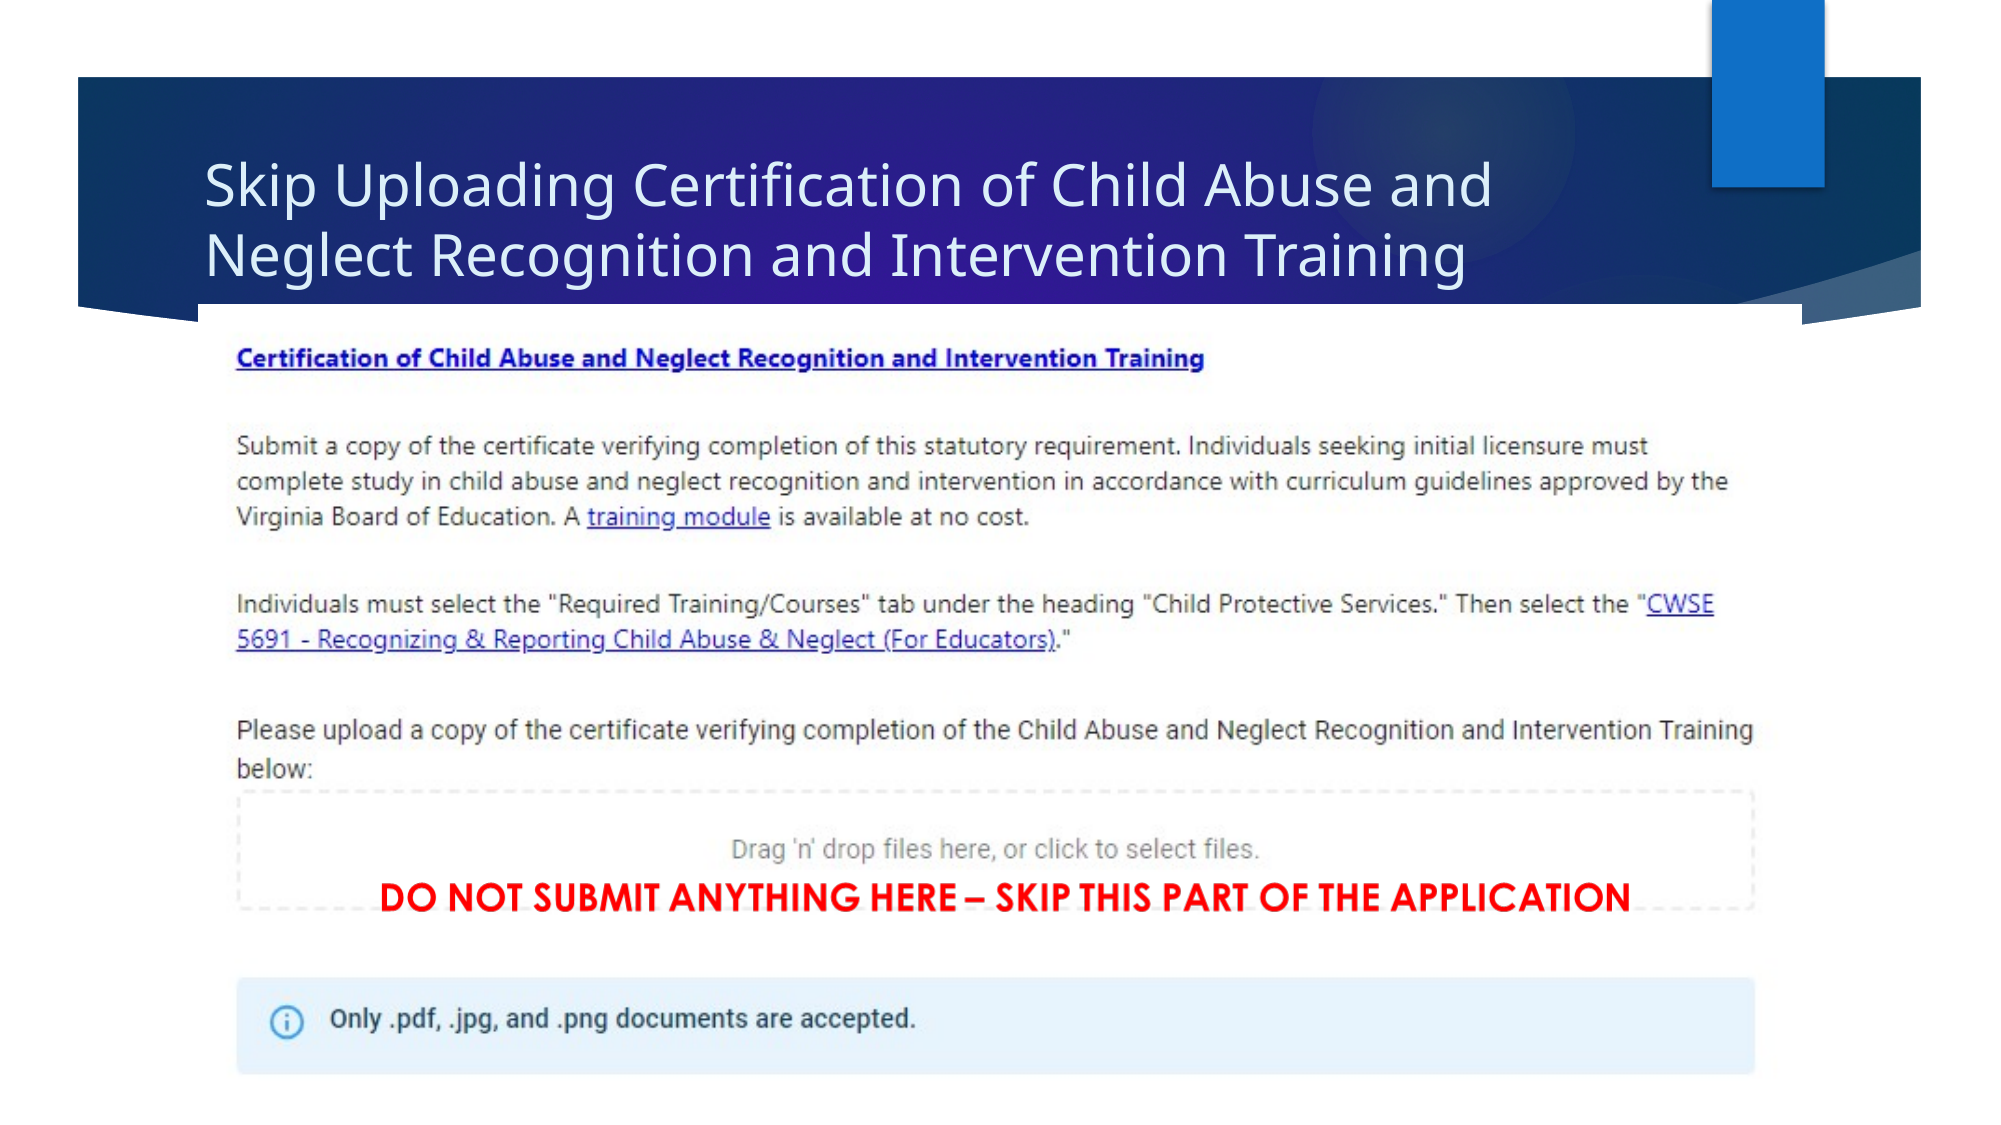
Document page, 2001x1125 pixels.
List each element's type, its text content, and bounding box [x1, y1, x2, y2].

picture [198, 303, 1802, 1125]
title Skip Uploading Certification of Child Abuse and Neglect Recognition and Intervention Training [189, 159, 1627, 276]
